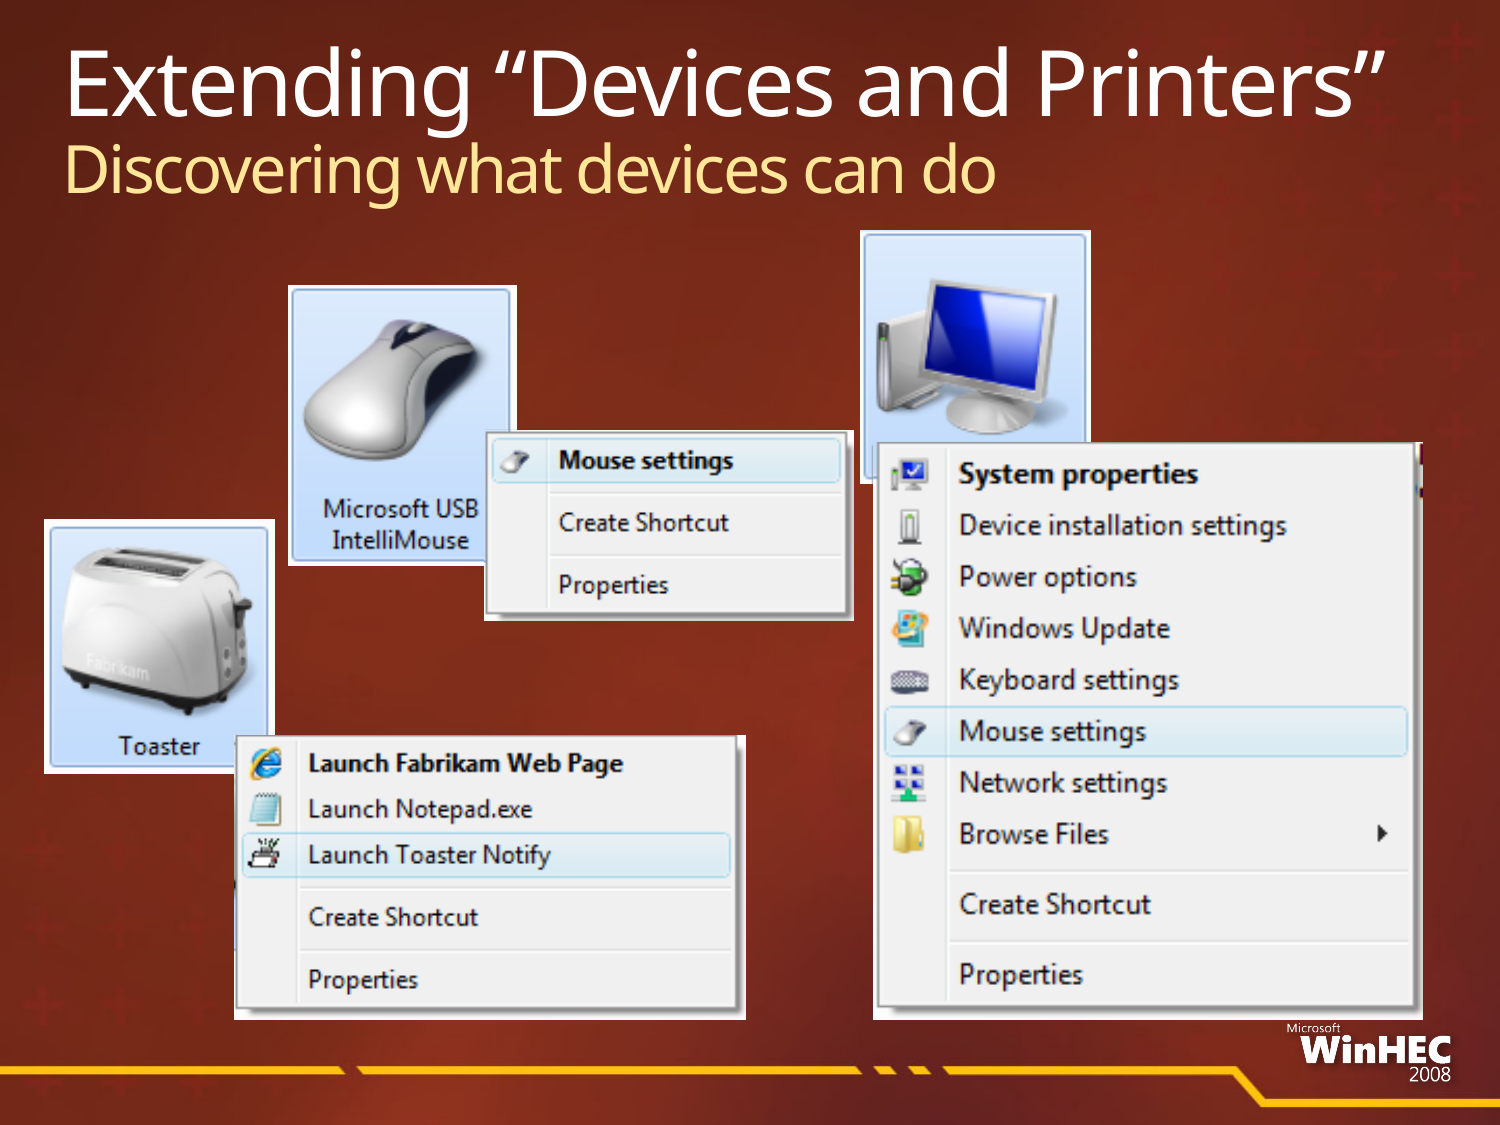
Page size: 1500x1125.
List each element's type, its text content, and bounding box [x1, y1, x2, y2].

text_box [44, 518, 746, 1020]
picture [0, 0, 1500, 1125]
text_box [860, 230, 1424, 1021]
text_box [288, 284, 854, 622]
title Extending “Devices and Printers” Discovering what devices can do [62, 37, 1440, 211]
